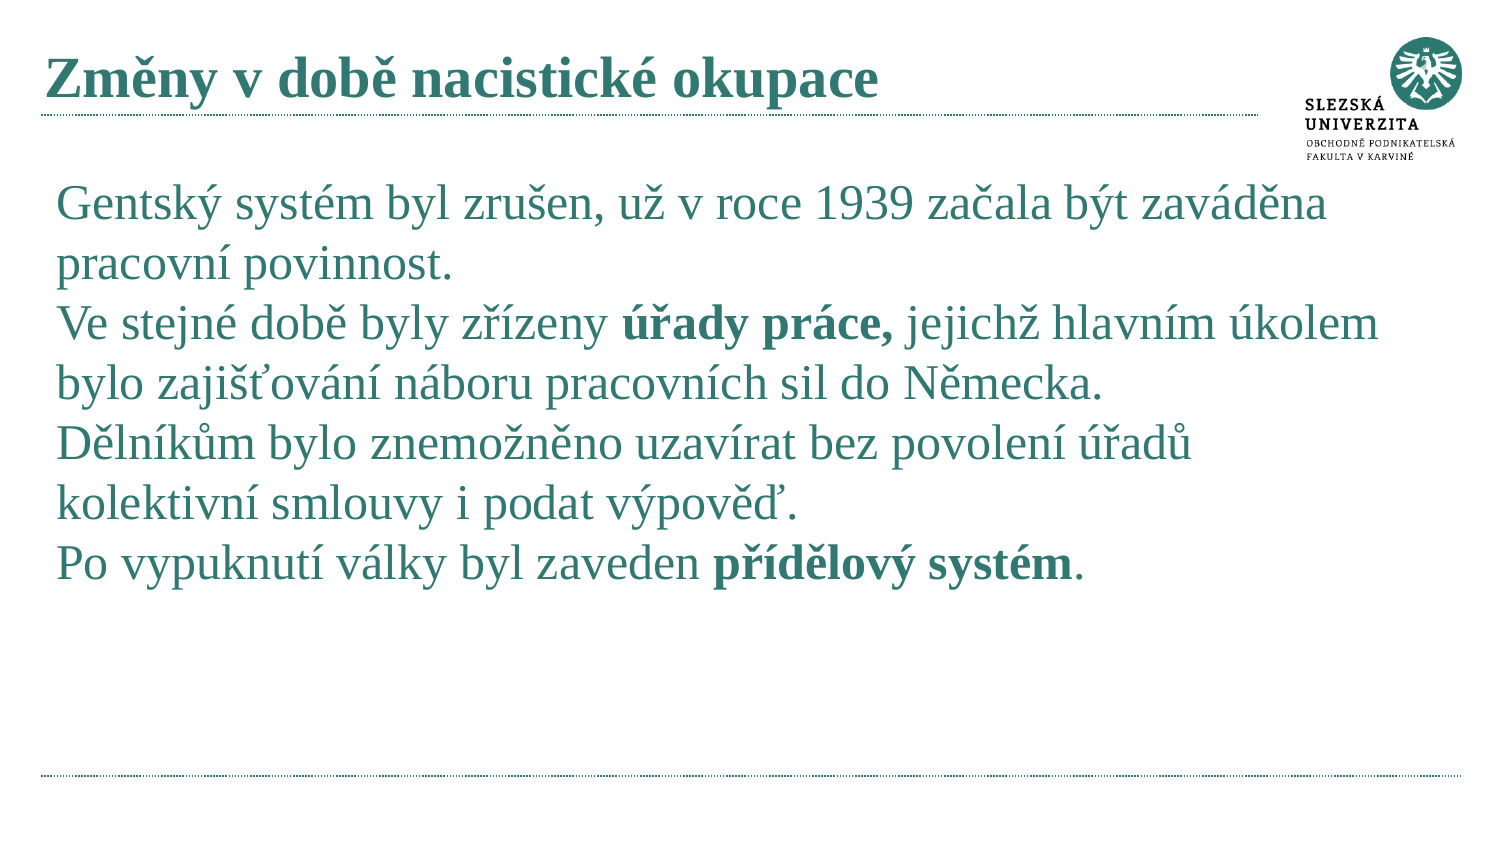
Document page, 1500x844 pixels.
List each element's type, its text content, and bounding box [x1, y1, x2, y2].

title Změny v době nacistické okupace [29, 32, 1282, 162]
list Gentský systém byl zrušen, už v roce 1939 začala být zaváděna pracovní povinnost. Ve stejné době byly zřízeny úřady práce, jejichž hlavním úkolem bylo zajišťování náboru pracovních sil do Německa. Dělníkům bylo znemožněno uzavírat bez povolení úřadů kolektivní smlouvy i podat výpověď. Po vypuknutí války byl zaveden přídělový systém. [41, 161, 1400, 741]
picture [1305, 37, 1462, 160]
